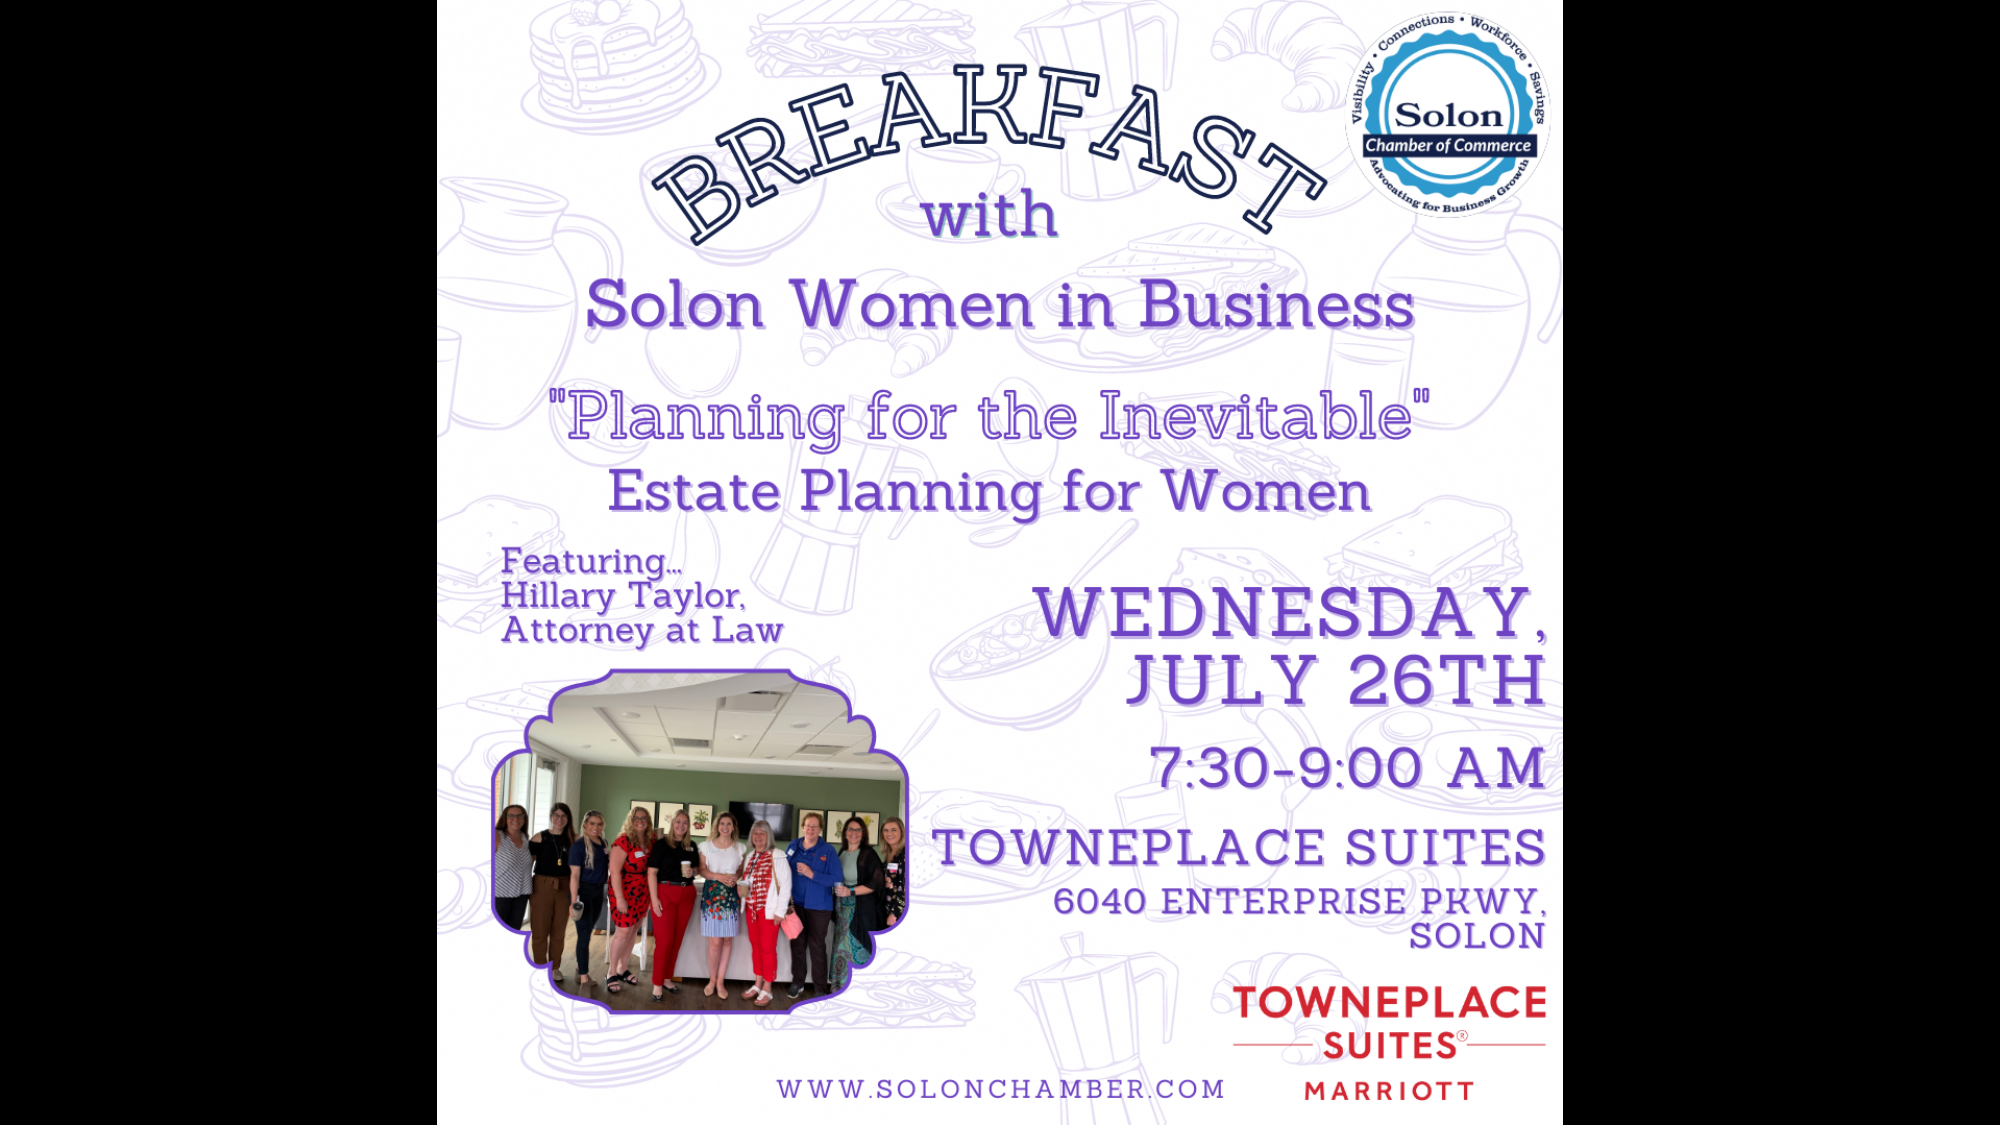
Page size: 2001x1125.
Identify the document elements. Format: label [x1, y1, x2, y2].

picture [437, 0, 1563, 1125]
